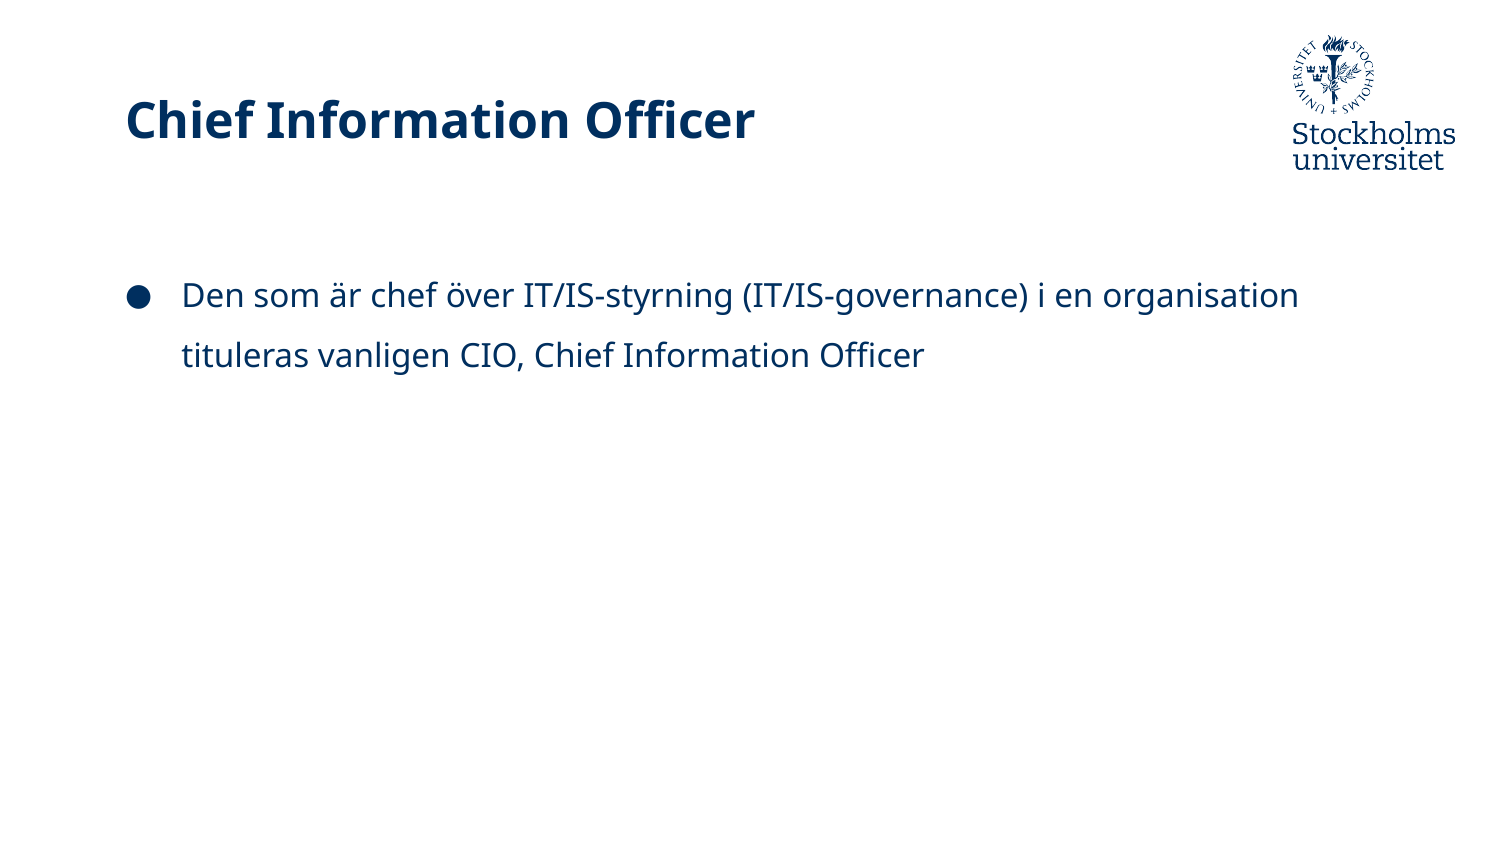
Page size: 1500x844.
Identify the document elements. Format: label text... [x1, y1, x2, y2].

picture [1293, 35, 1455, 170]
title Chief Information Officer [110, 80, 1234, 178]
list Den som är chef över IT/IS-styrning (IT/IS-governance) i en organisation tituleras vanligen CIO, Chief Information Officer [110, 178, 1424, 303]
